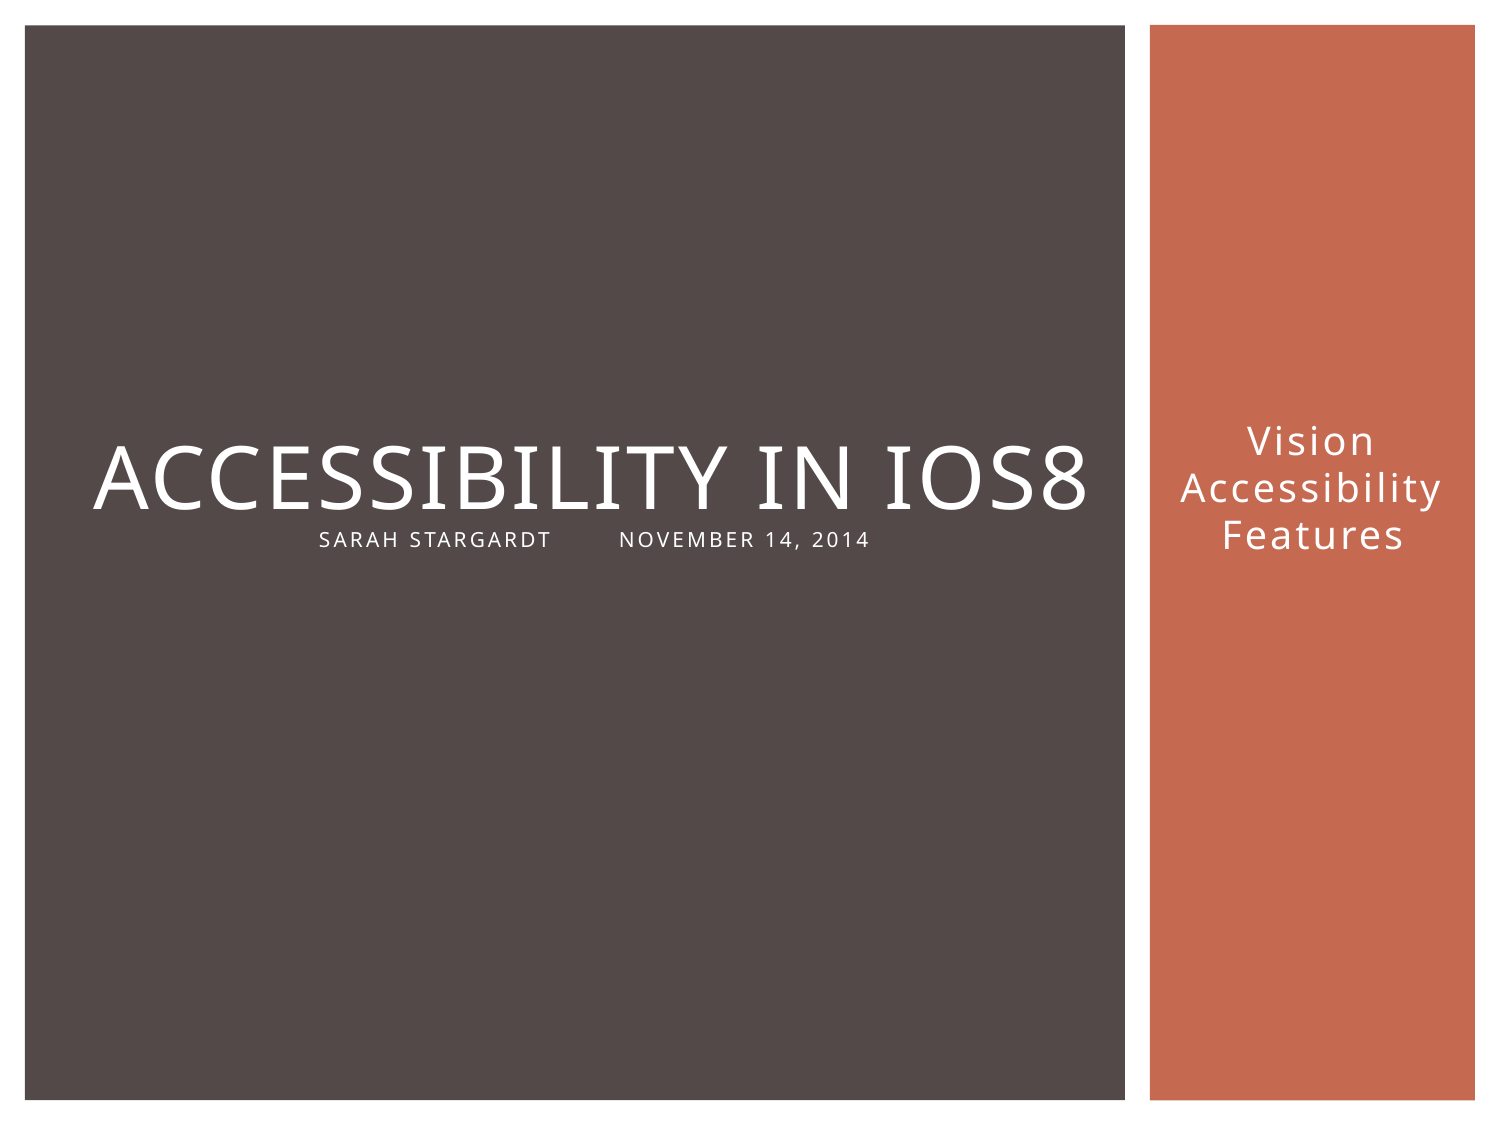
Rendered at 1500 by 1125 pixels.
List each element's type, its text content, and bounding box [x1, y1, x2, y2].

title Accessibility in ios8 Sarah Stargardt November 14, 2014 [75, 336, 1113, 637]
subtitle Vision Accessibility Features [1149, 336, 1475, 637]
